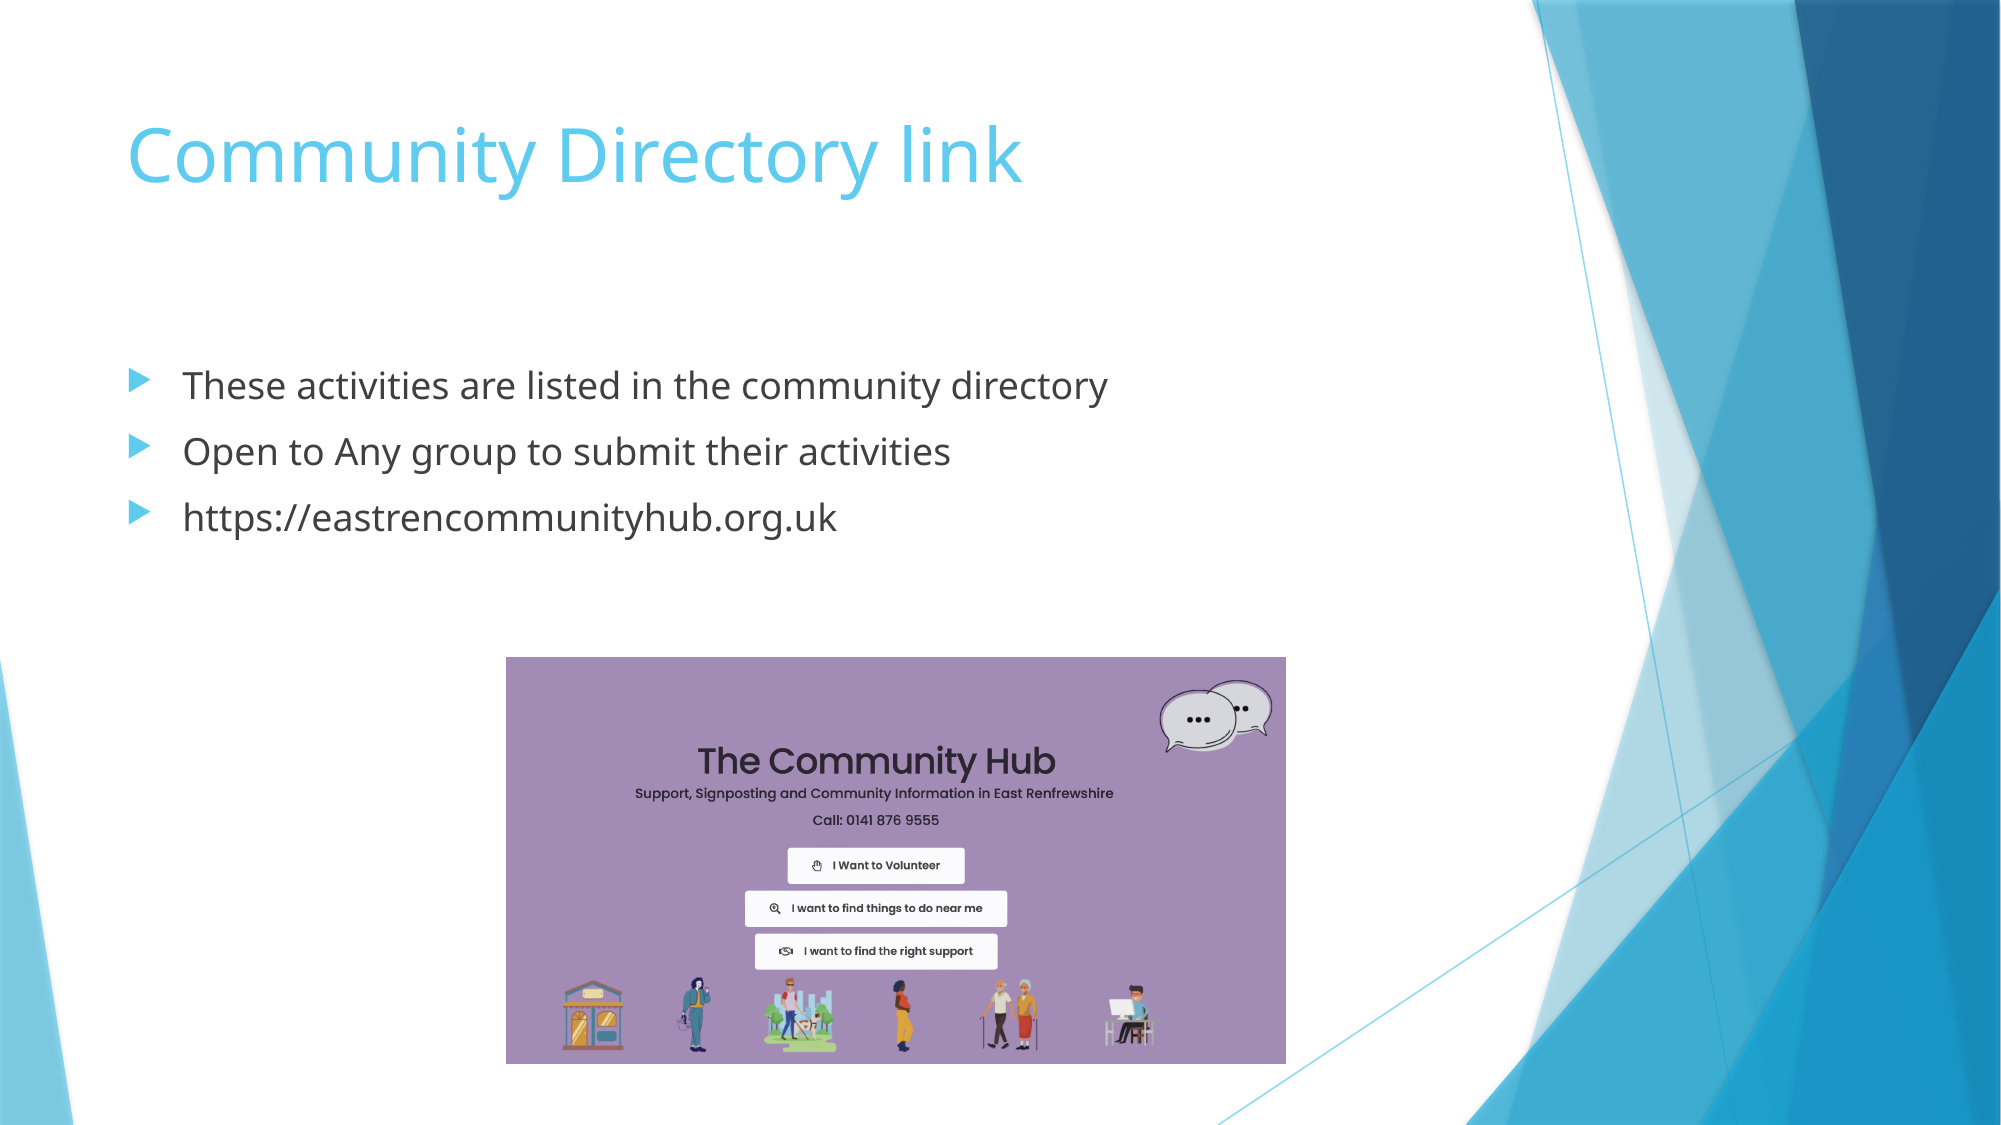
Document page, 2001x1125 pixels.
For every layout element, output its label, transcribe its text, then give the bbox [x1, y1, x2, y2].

title Community Directory link [111, 99, 1522, 317]
list These activities are listed in the community directory Open to Any group to submit their activities https://eastrencommunityhub.org.uk [111, 354, 1522, 992]
picture [505, 657, 1286, 1065]
